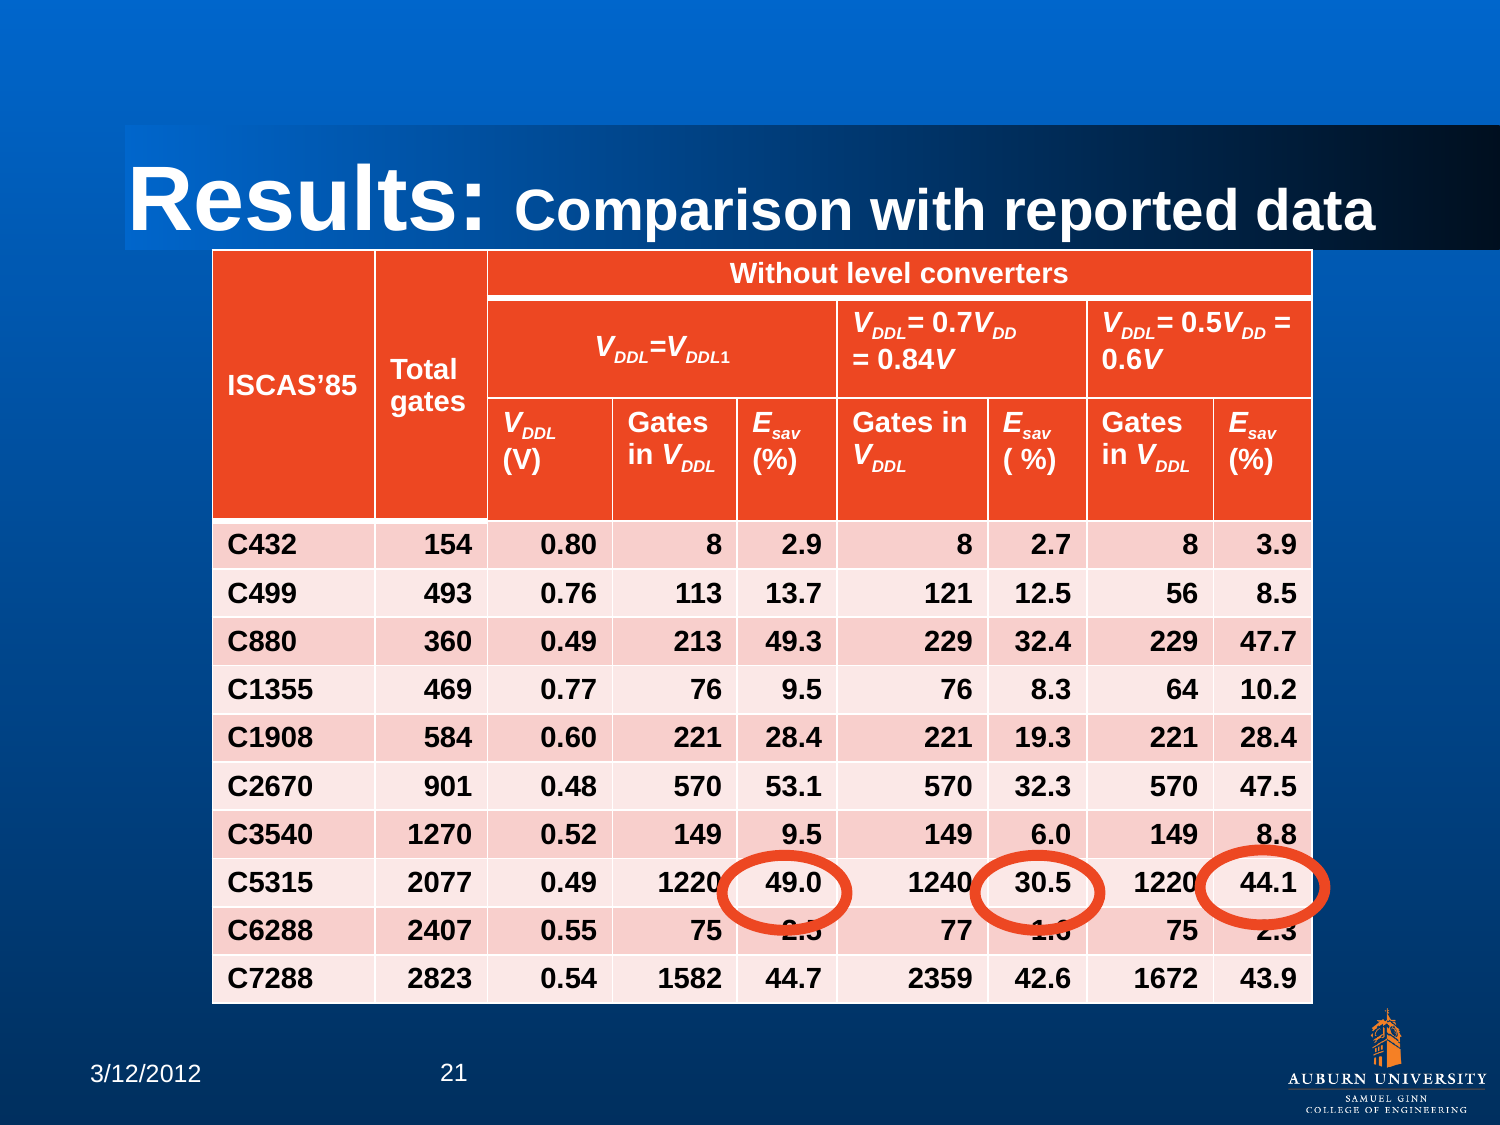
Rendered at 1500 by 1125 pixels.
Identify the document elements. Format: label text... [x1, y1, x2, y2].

table_cell C2670 [213, 763, 374, 809]
table_cell 2.5 [738, 915, 836, 954]
slide_number 21 [425, 1042, 775, 1102]
table_cell 1672 [1088, 956, 1213, 1002]
table_cell 229 [838, 618, 987, 665]
table_cell 360 [376, 618, 487, 665]
table_cell 2407 [376, 908, 487, 954]
table_cell 1582 [613, 956, 736, 1002]
table_cell 584 [376, 715, 487, 761]
table_cell 1.6 [989, 918, 1086, 954]
table_cell 8.3 [989, 666, 1086, 713]
table_cell 30.5 [989, 859, 1007, 868]
table_cell 2.3 [1214, 912, 1311, 954]
text_box [722, 855, 848, 931]
table_cell 8 [1088, 522, 1213, 568]
table_cell 10.2 [1214, 666, 1311, 713]
table_cell 49.3 [738, 618, 836, 665]
table_cell VDDL= 0.7VDD = 0.84V [838, 301, 1086, 397]
table_cell 0.54 [488, 956, 612, 1002]
table_cell 30.5 [1068, 859, 1086, 868]
table_cell C499 [213, 570, 374, 616]
table_cell 8 [838, 522, 987, 568]
table_cell VDDL (V) [488, 399, 612, 520]
table_cell 43.9 [1214, 956, 1311, 1002]
table_cell 0.76 [488, 570, 612, 616]
table_cell VDDL= 0.5VDD = 0.6V [1088, 301, 1311, 397]
table_cell 8.8 [1214, 811, 1311, 858]
table_cell 75 [613, 908, 736, 954]
table_cell Esav (%) [1214, 399, 1311, 520]
table_cell 64 [1088, 666, 1213, 713]
table_cell 3.9 [1214, 522, 1311, 568]
title Results: Comparison with reported data [112, 99, 1451, 288]
table_cell 221 [838, 715, 987, 761]
table_cell 76 [613, 666, 736, 713]
table_cell 0.49 [488, 618, 612, 665]
table_cell 2359 [838, 956, 987, 1002]
table_cell 493 [376, 570, 487, 616]
table_cell 9.5 [738, 666, 836, 713]
table_cell 570 [838, 763, 987, 809]
table_cell 570 [613, 763, 736, 809]
table_cell 0.80 [488, 522, 612, 568]
table_cell 6.0 [989, 811, 1086, 858]
table_cell 1220 [1088, 859, 1213, 906]
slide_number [75, 1042, 425, 1103]
table_cell 2.9 [738, 522, 836, 568]
table_cell 0.49 [488, 859, 612, 906]
table_cell 2823 [376, 956, 487, 1002]
table_cell 570 [1088, 763, 1213, 809]
table_cell 44.7 [738, 956, 836, 1002]
table_cell 2077 [376, 859, 487, 906]
table_cell 221 [613, 715, 736, 761]
table_cell 28.4 [738, 715, 836, 761]
table_header ISCAS’85 [213, 251, 374, 518]
table_cell 28.4 [1214, 715, 1311, 761]
table_cell Gates in VDDL [1088, 399, 1213, 520]
table_cell 49.0 [738, 859, 754, 867]
table_cell Gates in VDDL [613, 399, 736, 520]
table_cell 1240 [838, 859, 987, 906]
table_cell C1355 [213, 666, 374, 713]
table_cell 47.7 [1214, 618, 1311, 665]
table_cell C1908 [213, 715, 374, 761]
table_cell 113 [613, 570, 736, 616]
table_cell C5315 [213, 859, 374, 906]
table_cell 9.5 [738, 811, 836, 858]
table_cell 2.7 [989, 522, 1086, 568]
table_cell 0.55 [488, 908, 612, 954]
table_cell 0.48 [488, 763, 612, 809]
table_cell 154 [376, 524, 487, 568]
table_cell Esav (%) [738, 399, 836, 520]
table_cell 121 [838, 570, 987, 616]
table_cell 77 [838, 908, 987, 954]
table_cell 229 [1088, 618, 1213, 665]
table_cell 47.5 [1214, 763, 1311, 809]
table_cell C7288 [213, 956, 374, 1002]
table_cell Esav ( %) [989, 399, 1086, 520]
table_cell 1220 [613, 859, 736, 906]
table_cell C6288 [213, 908, 374, 954]
table_cell 8 [613, 522, 736, 568]
table_cell 149 [838, 811, 987, 858]
table_cell 149 [1088, 811, 1213, 858]
table_cell 13.7 [738, 570, 836, 616]
table_header Total gates [376, 251, 487, 518]
table_cell 19.3 [989, 715, 1086, 761]
table_cell VDDL=VDDL1 [488, 301, 836, 397]
table_cell 75 [1088, 908, 1213, 954]
text_box [1200, 849, 1326, 925]
table_cell C880 [213, 618, 374, 665]
table_cell 1270 [376, 811, 487, 858]
table_cell 901 [376, 763, 487, 809]
table_cell 0.52 [488, 811, 612, 858]
picture [1287, 1008, 1488, 1113]
table_cell 0.60 [488, 715, 612, 761]
table_cell 213 [613, 618, 736, 665]
table_cell 53.1 [738, 763, 836, 809]
table_header Without level converters [488, 251, 1311, 295]
text_box [975, 855, 1101, 931]
table_cell 221 [1088, 715, 1213, 761]
table_cell 149 [613, 811, 736, 858]
table_cell 42.6 [989, 956, 1086, 1002]
table_cell 469 [376, 666, 487, 713]
table_cell C3540 [213, 811, 374, 858]
table_cell 49.0 [815, 859, 836, 870]
table_cell C432 [213, 524, 374, 568]
table_cell 32.3 [989, 763, 1086, 809]
table_cell 8.5 [1214, 570, 1311, 616]
table_cell 0.77 [488, 666, 612, 713]
table_cell 12.5 [989, 570, 1086, 616]
table_cell 56 [1088, 570, 1213, 616]
table_cell 76 [838, 666, 987, 713]
table_cell 32.4 [989, 618, 1086, 665]
table_cell Gates in VDDL [838, 399, 987, 520]
